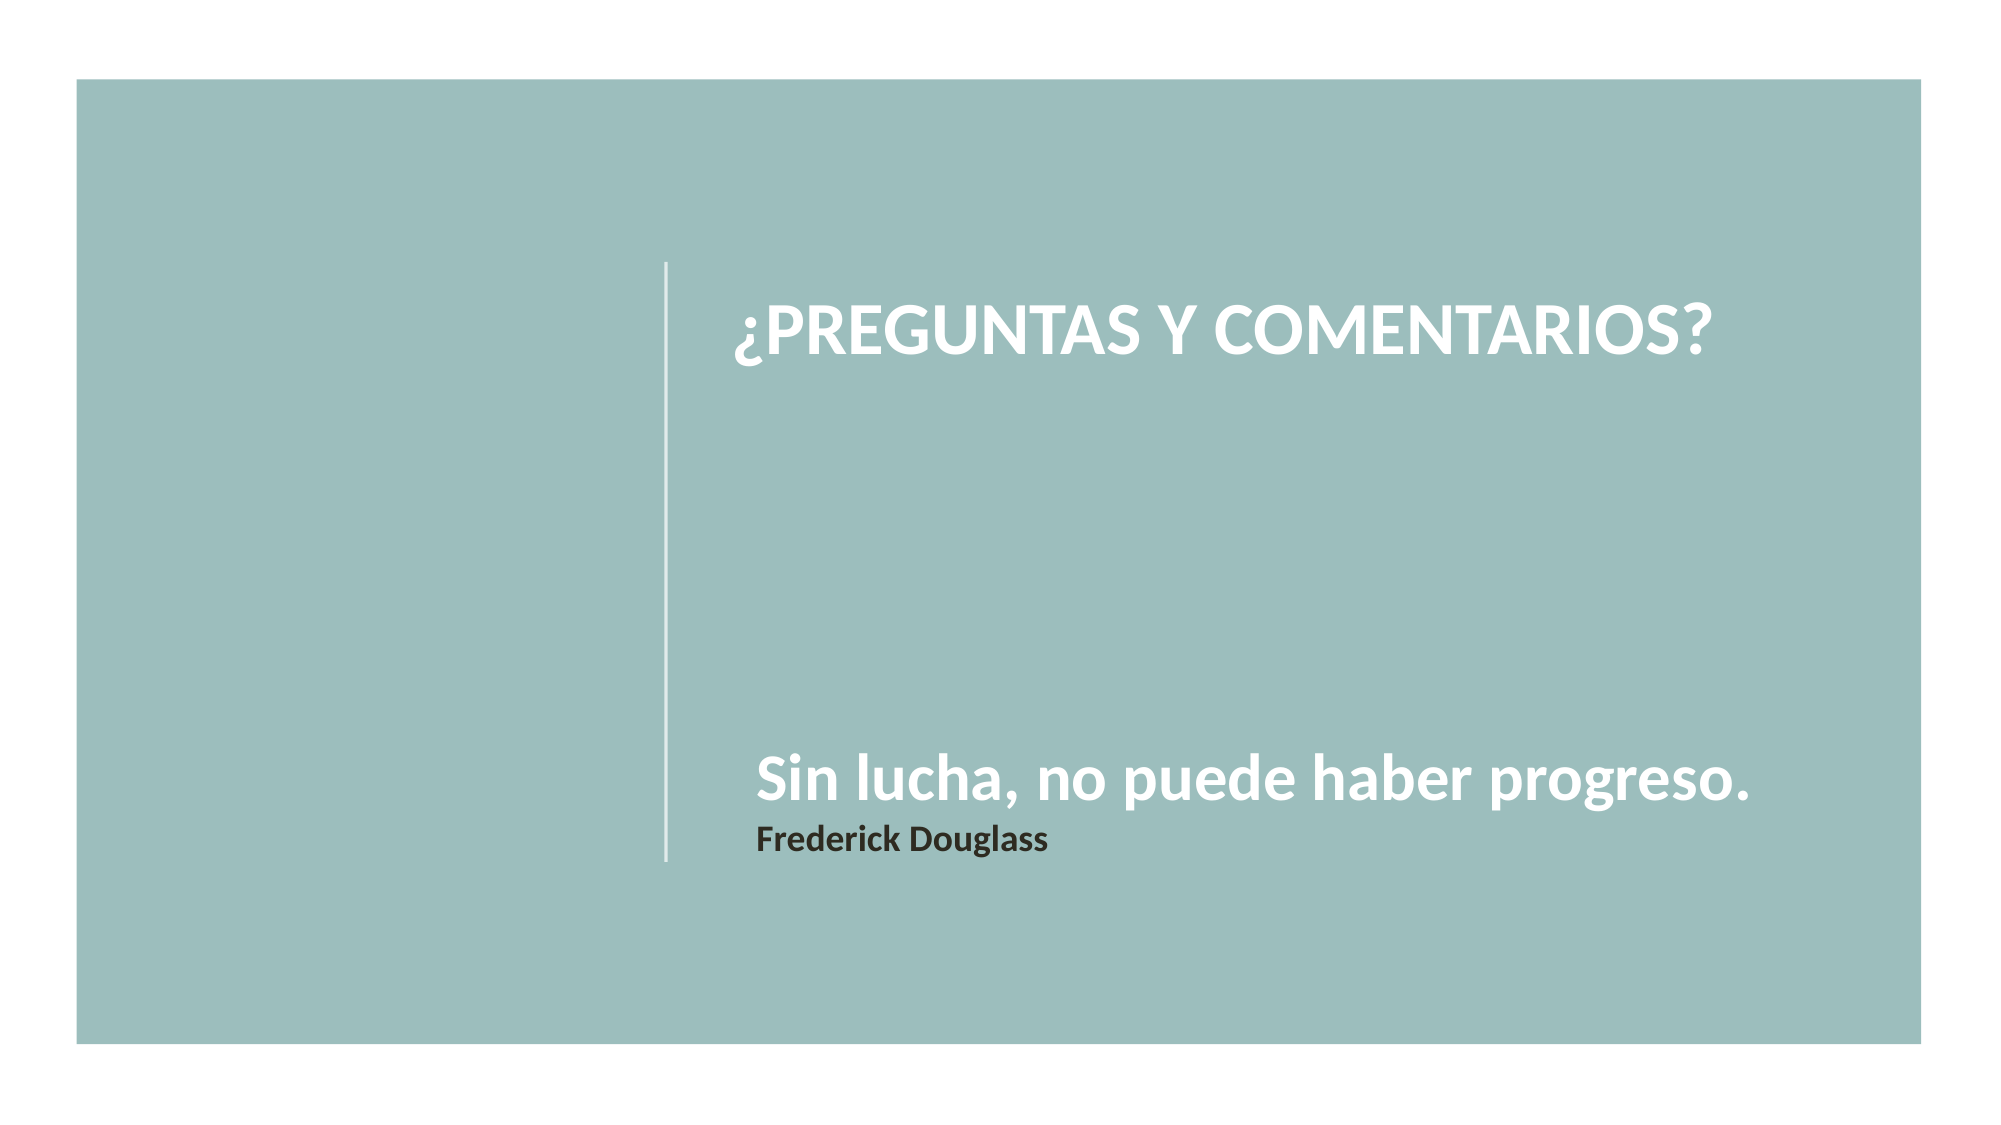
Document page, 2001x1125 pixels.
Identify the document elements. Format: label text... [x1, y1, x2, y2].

text_box [76, 79, 1922, 1045]
text_box ¿PREGUNTAS Y COMENTARIOS? [716, 209, 1868, 456]
text_box [0, 0, 2000, 1125]
text_box Sin lucha, no puede haber progreso. Frederick Douglass [741, 726, 1917, 867]
